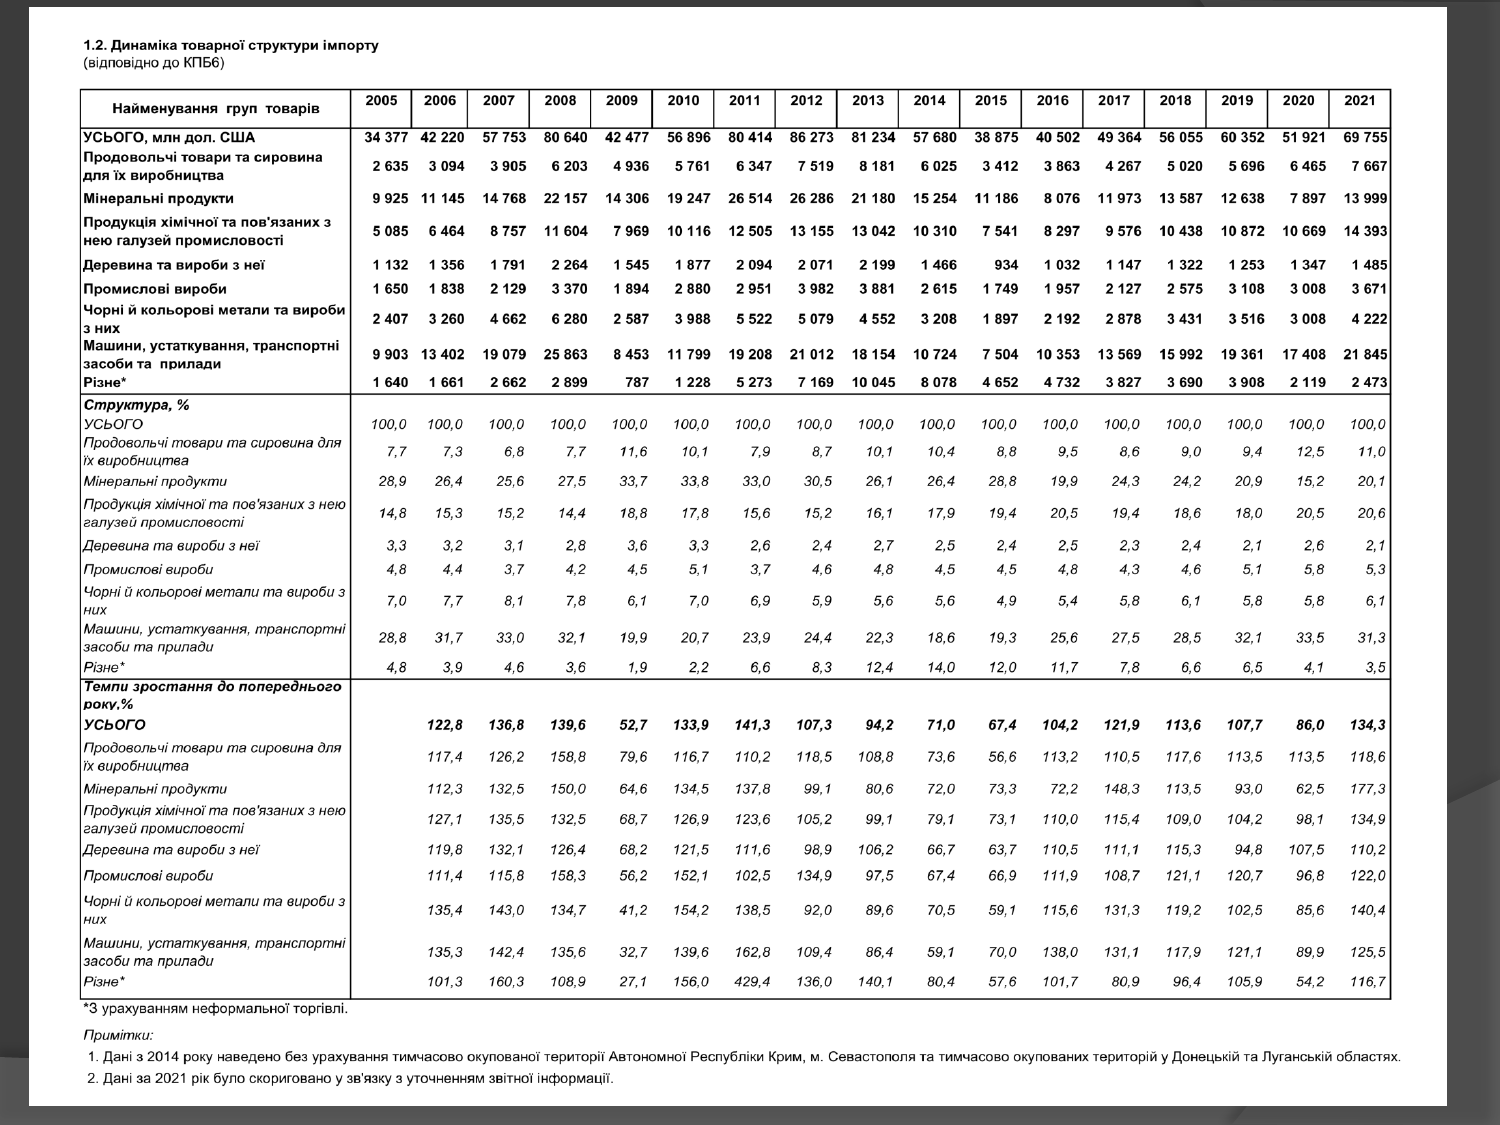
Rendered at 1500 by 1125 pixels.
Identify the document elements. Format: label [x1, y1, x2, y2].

list [29, 7, 1448, 1107]
